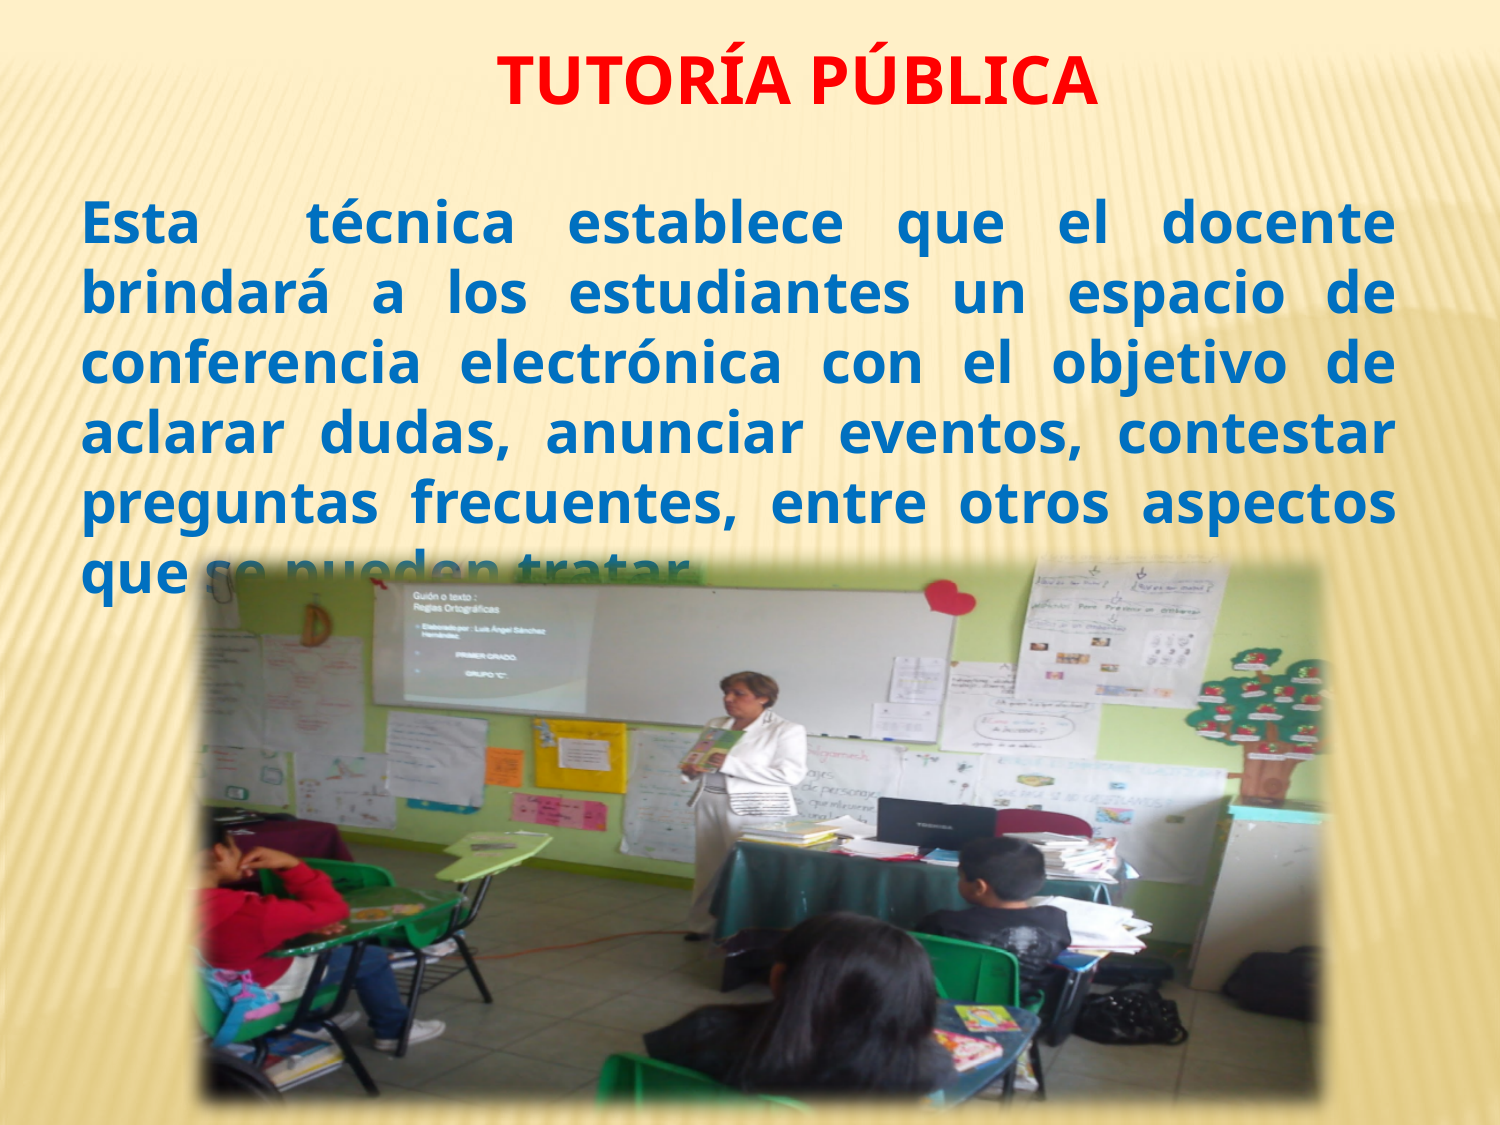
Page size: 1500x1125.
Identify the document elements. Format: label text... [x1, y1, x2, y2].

text_box Esta técnica establece que el docente brindará a los estudiantes un espacio de conferencia electrónica con el objetivo de aclarar dudas, anunciar eventos, contestar preguntas frecuentes, entre otros aspectos que se pueden tratar. [65, 177, 1412, 613]
text_box TUTORÍA PÚBLICA [182, 30, 1412, 126]
picture [182, 545, 1341, 1122]
